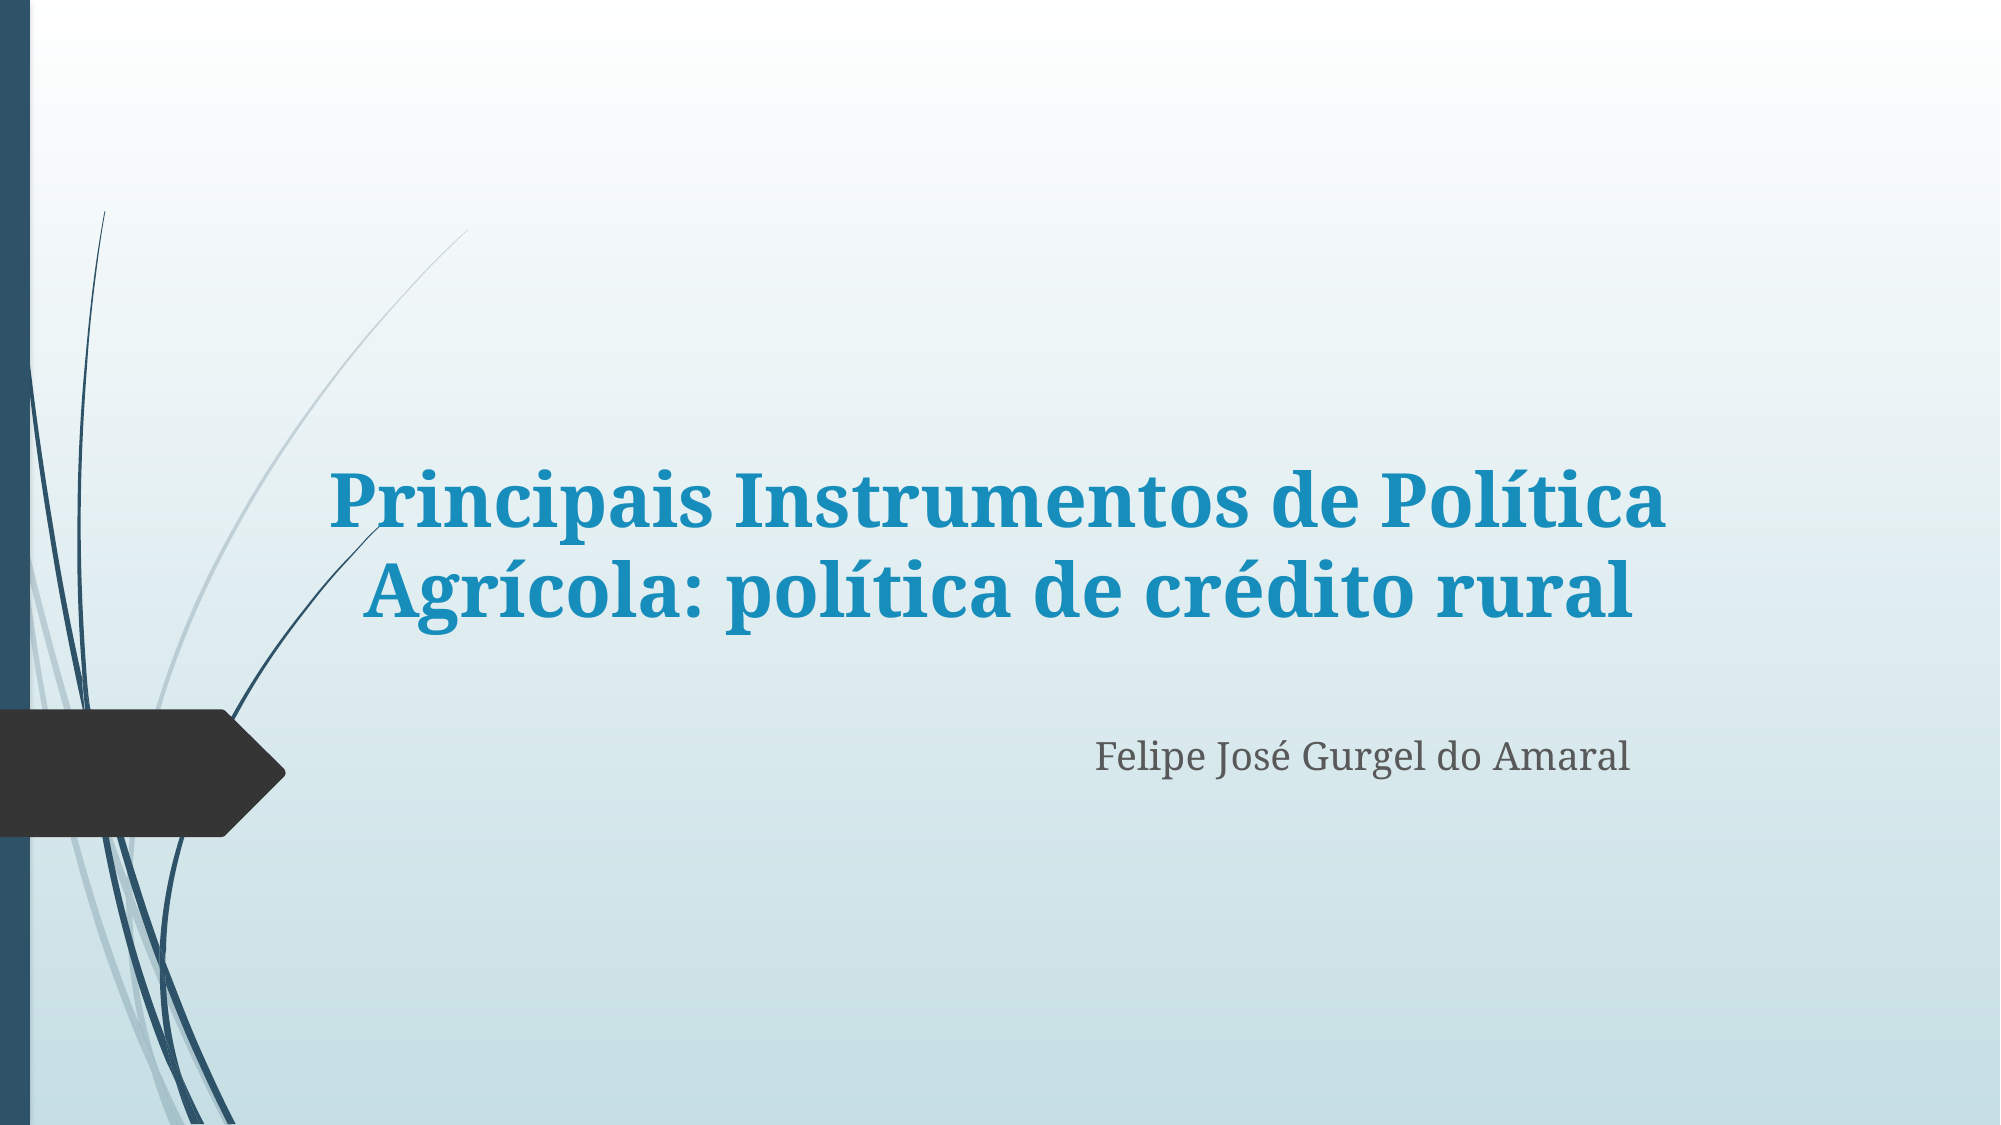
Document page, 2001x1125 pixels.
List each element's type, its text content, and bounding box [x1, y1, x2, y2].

title Principais Instrumentos de Política Agrícola: política de crédito rural [249, 248, 1750, 641]
subtitle Felipe José Gurgel do Amaral [1079, 724, 1750, 813]
